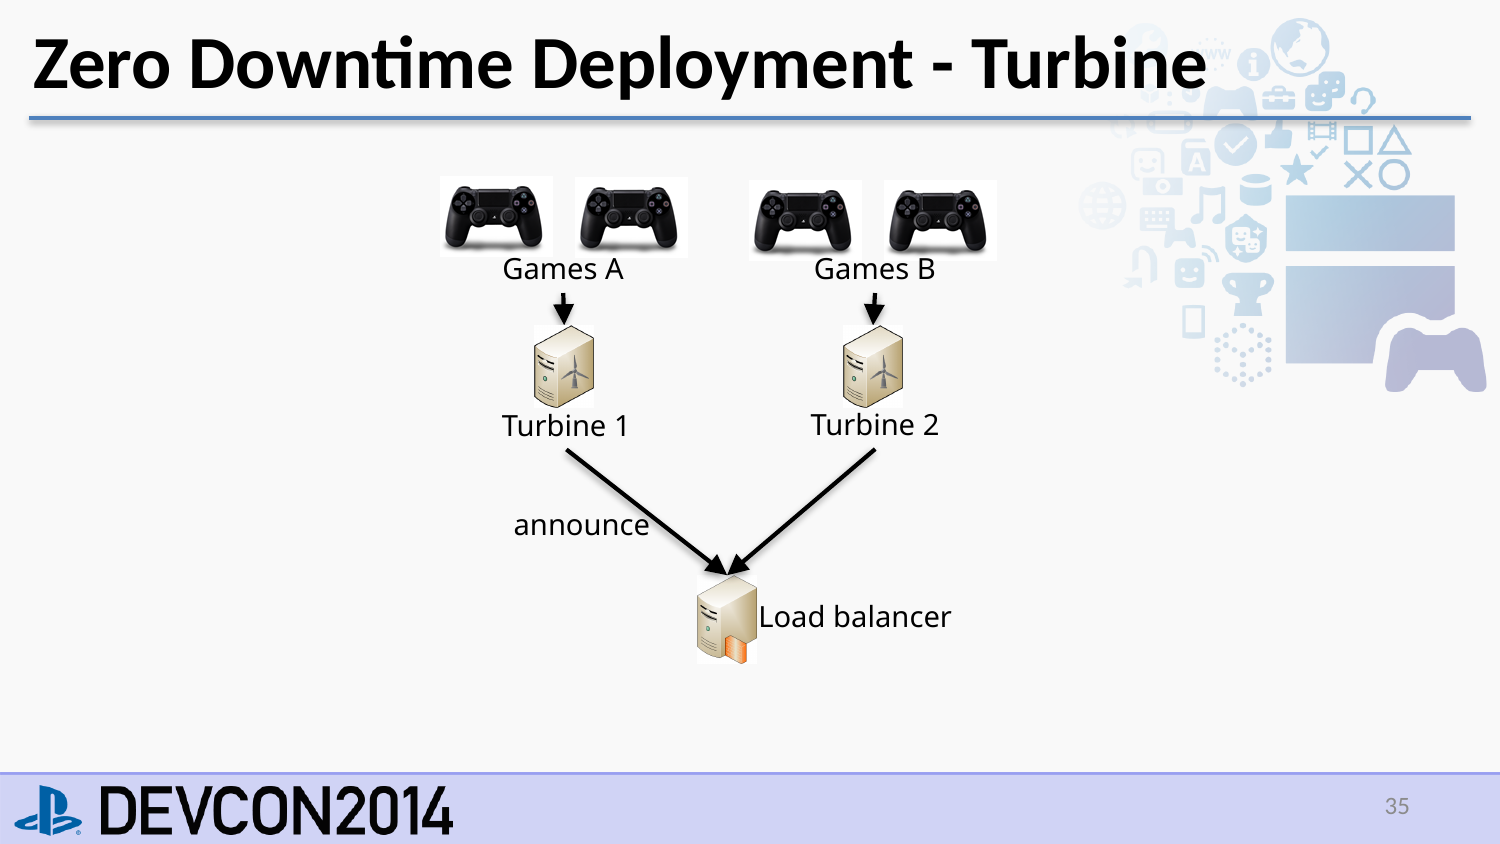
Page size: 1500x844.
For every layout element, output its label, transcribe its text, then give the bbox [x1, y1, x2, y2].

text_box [440, 176, 688, 294]
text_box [749, 179, 997, 294]
picture [0, 0, 1500, 844]
title Zero Downtime Deployment - Turbine [18, 3, 1482, 113]
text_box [697, 574, 958, 664]
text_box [801, 325, 949, 451]
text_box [493, 324, 640, 451]
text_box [728, 449, 876, 576]
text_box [566, 449, 728, 576]
slide_number 35 [1074, 782, 1425, 827]
text_box announce [498, 498, 561, 549]
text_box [872, 302, 876, 323]
